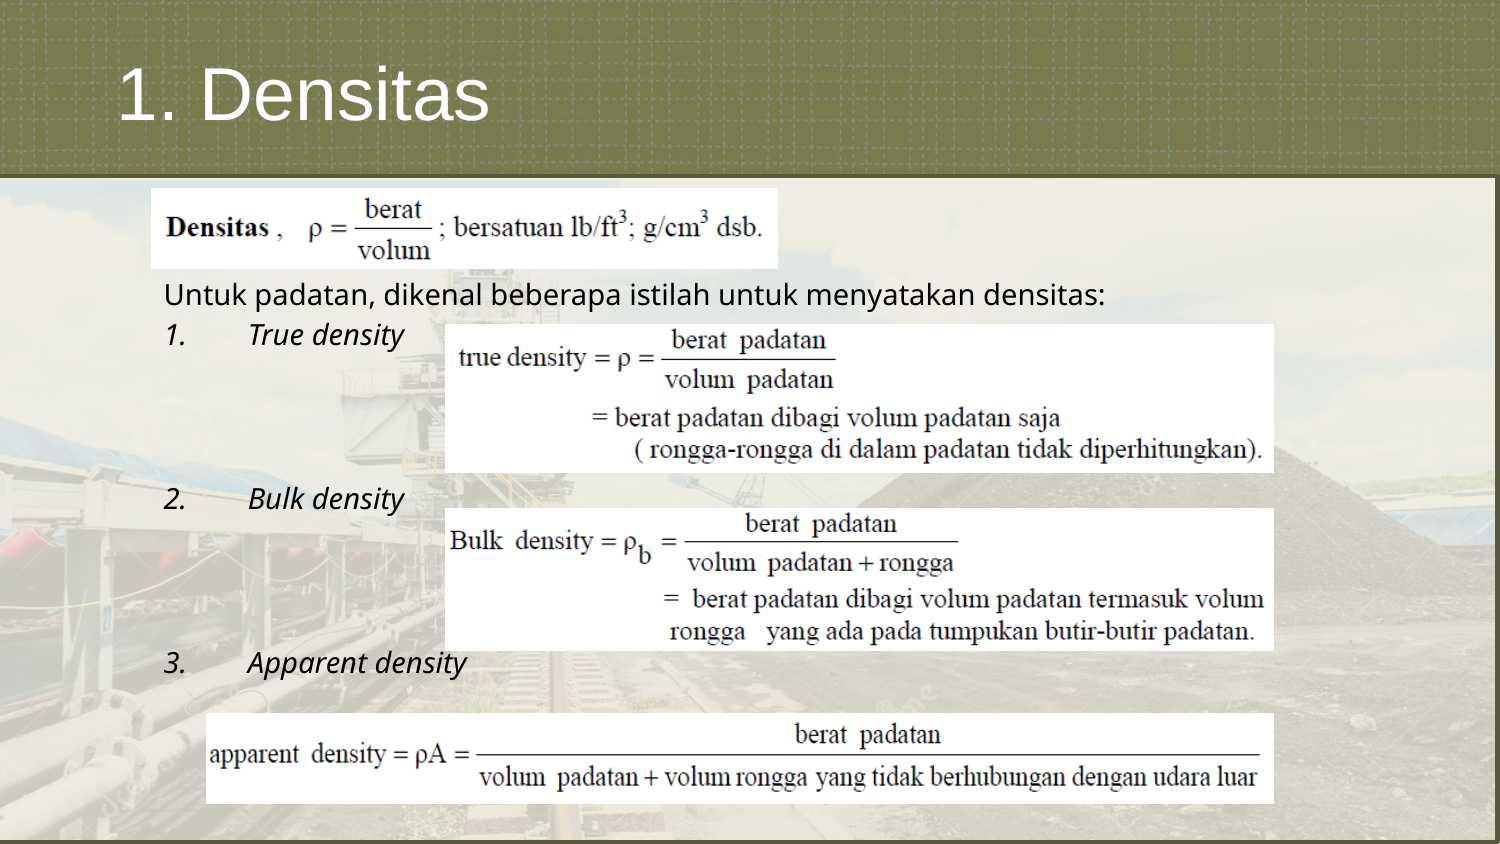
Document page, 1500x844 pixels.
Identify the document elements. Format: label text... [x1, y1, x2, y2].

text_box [148, 268, 1500, 844]
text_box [0, 175, 1500, 842]
picture [150, 188, 778, 268]
picture [0, 0, 1500, 174]
list 1. Densitas [0, 43, 609, 138]
